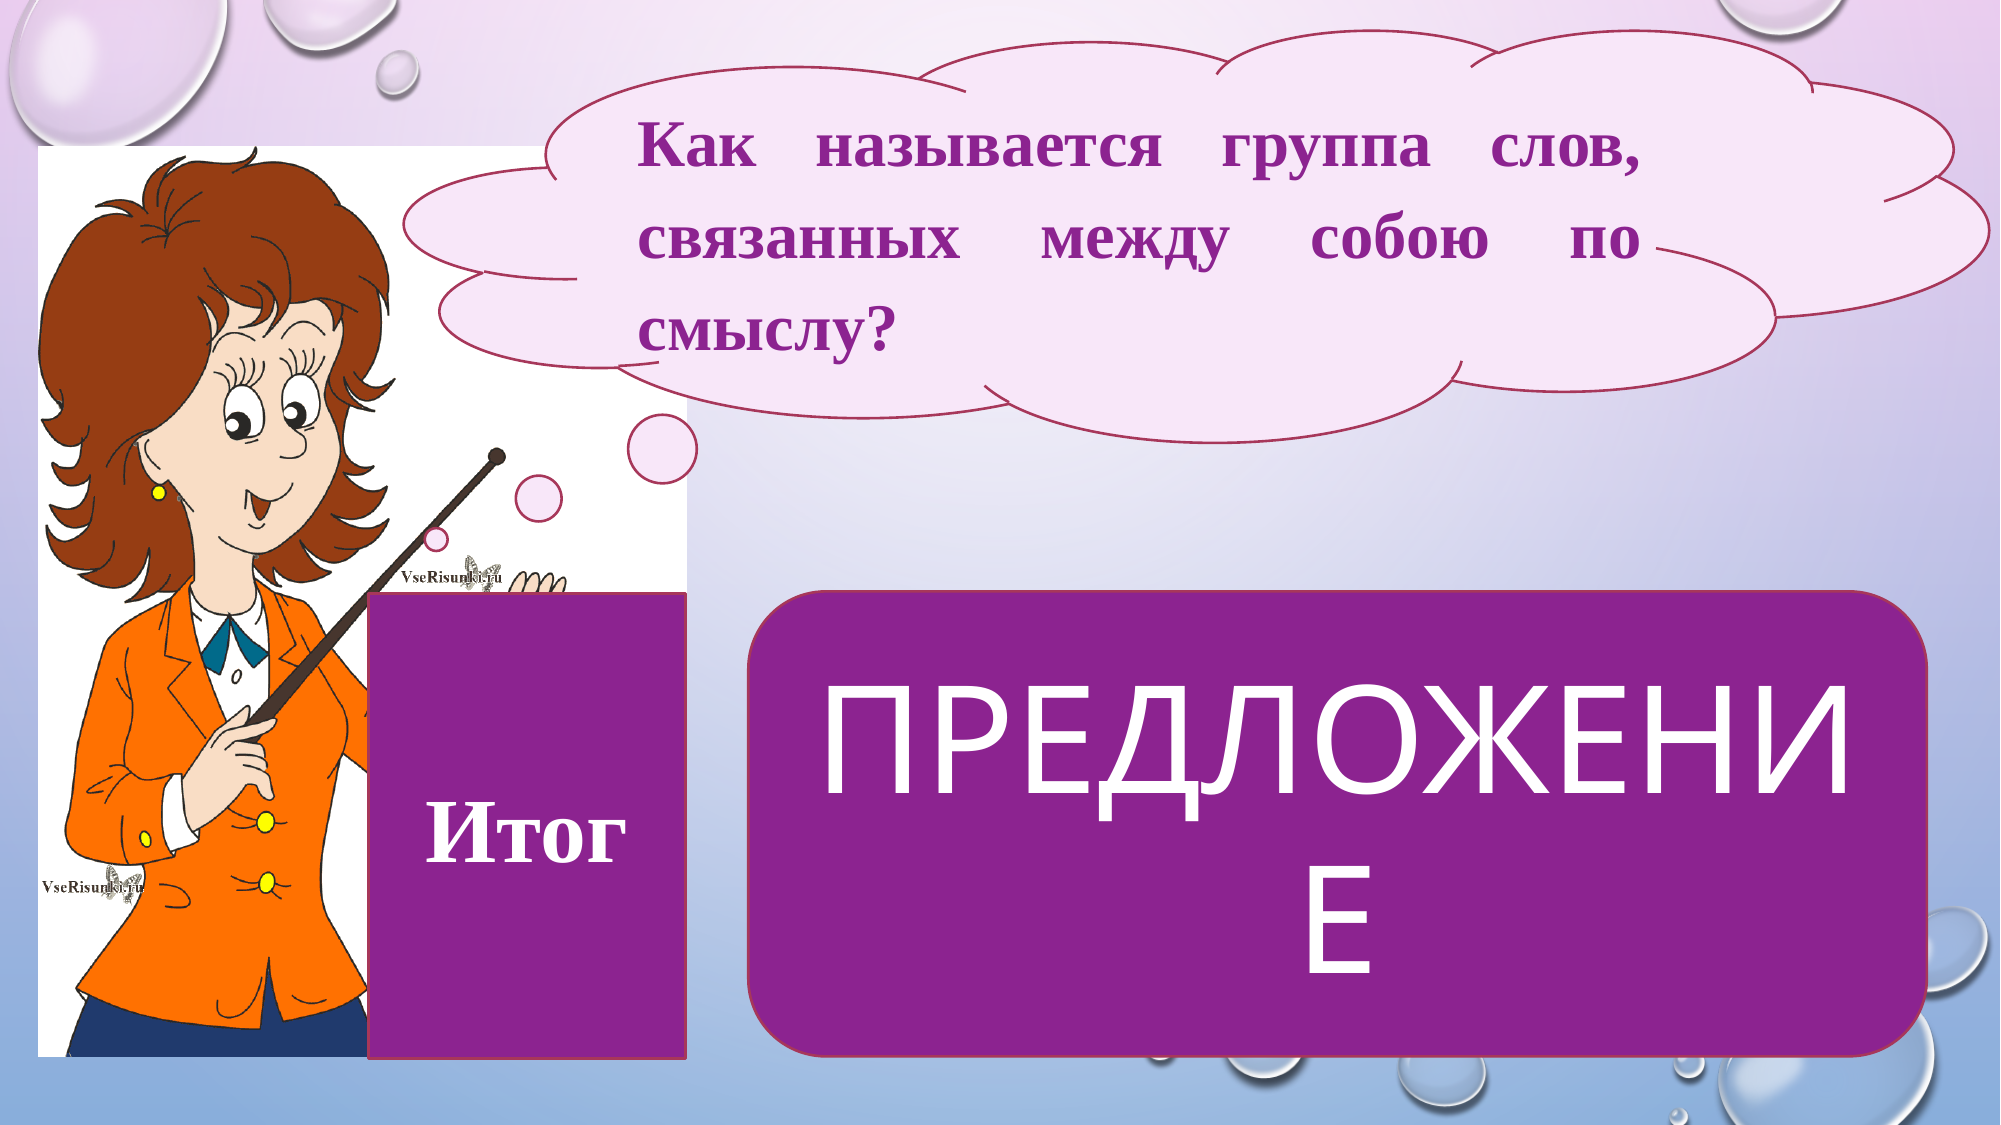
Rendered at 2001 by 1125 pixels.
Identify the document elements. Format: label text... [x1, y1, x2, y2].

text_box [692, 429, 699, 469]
picture [0, 0, 2000, 1125]
text_box ПРЕДЛОЖЕНИЕ [746, 590, 1929, 1058]
text_box Как называется группа слов, связанных между собою по смыслу? [546, 29, 1991, 445]
